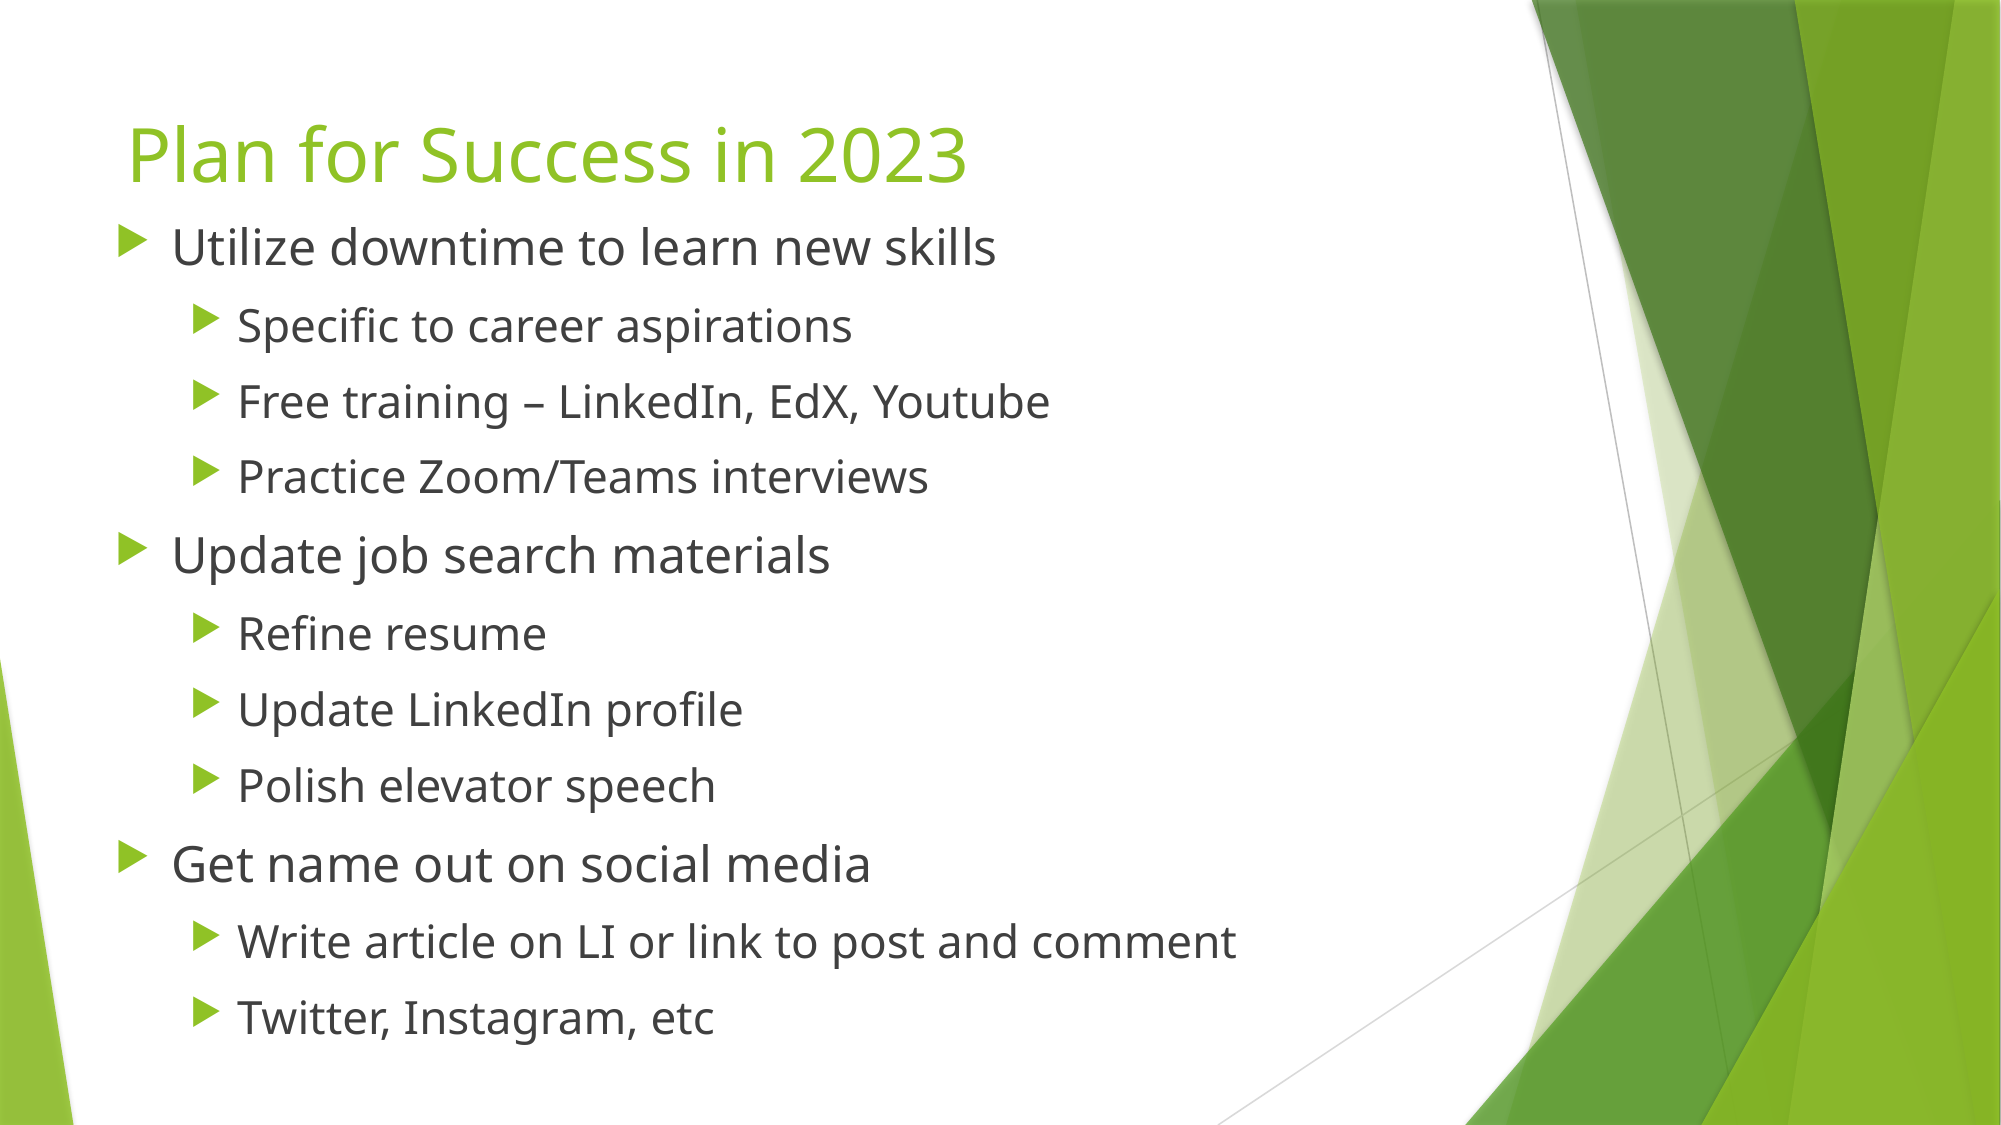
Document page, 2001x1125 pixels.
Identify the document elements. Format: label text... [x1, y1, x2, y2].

list Utilize downtime to learn new skills Specific to career aspirations Free training – LinkedIn, EdX, Youtube Practice Zoom/Teams interviews Update job search materials Refine resume Update LinkedIn profile Polish elevator speech Get name out on social media Write article on LI or link to post and comment Twitter, Instagram, etc [100, 208, 1511, 1059]
title Plan for Success in 2023 [111, 99, 1522, 317]
